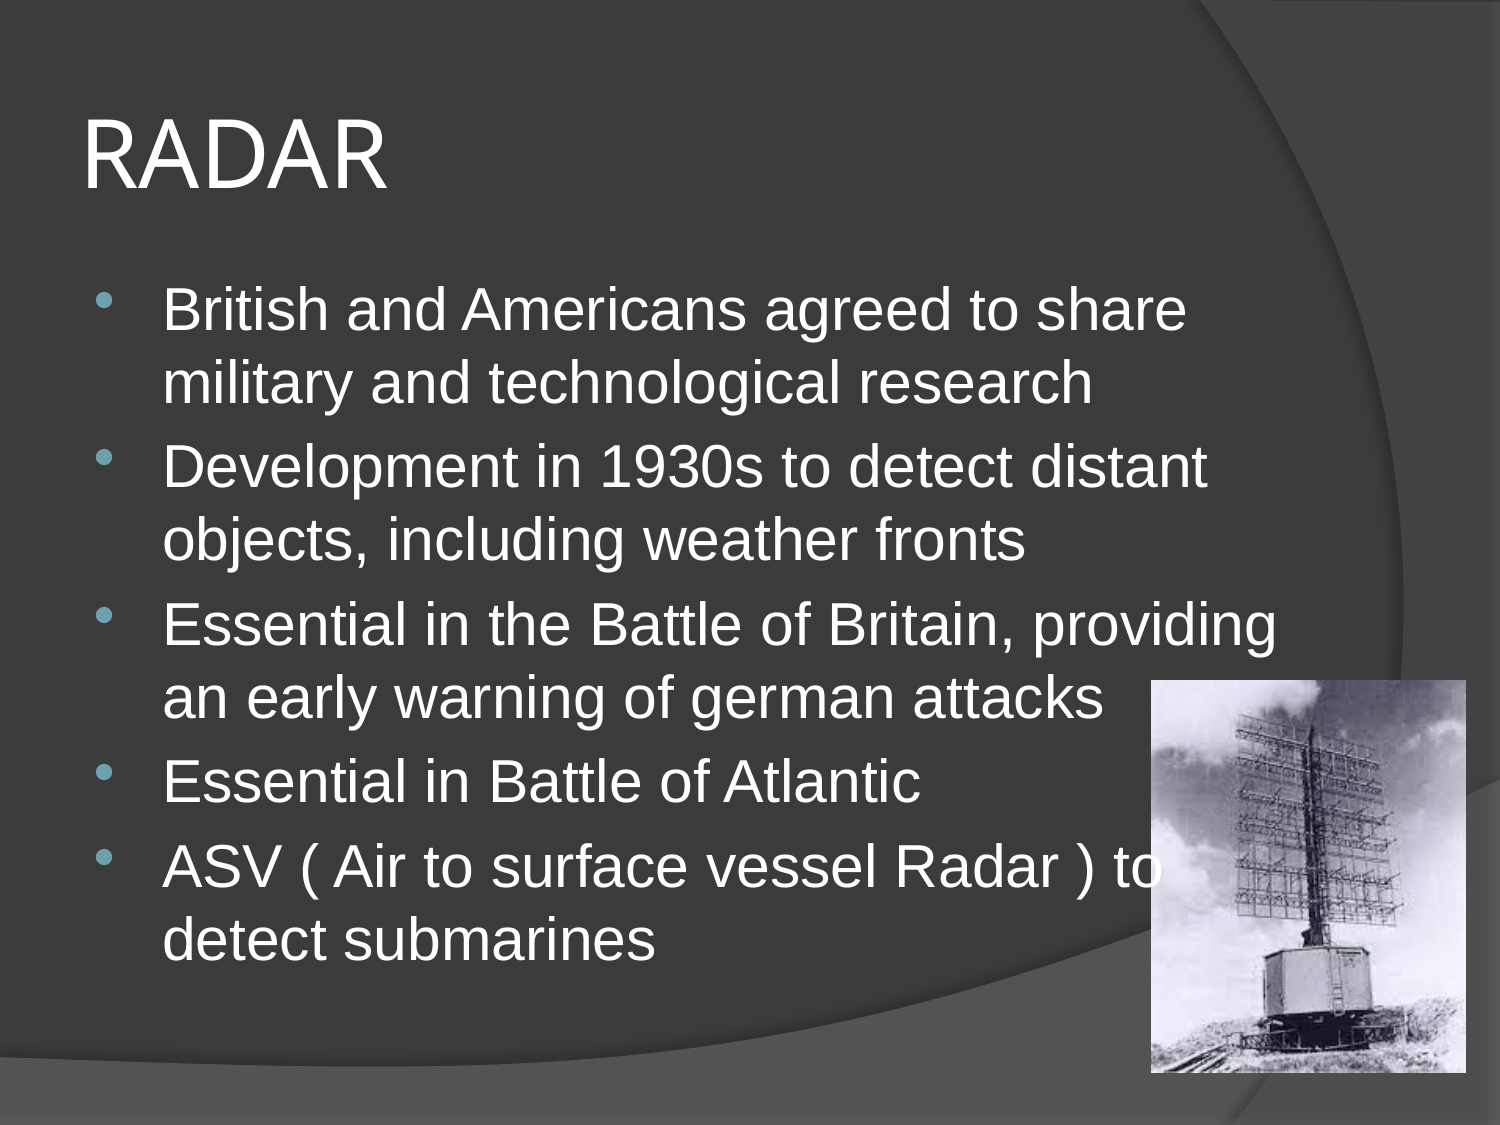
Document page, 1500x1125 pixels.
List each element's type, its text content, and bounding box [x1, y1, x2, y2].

title RADAR [71, 55, 1422, 244]
list British and Americans agreed to share military and technological research Development in 1930s to detect distant objects, including weather fronts Essential in the Battle of Britain, providing an early warning of german attacks Essential in Battle of Atlantic ASV ( Air to surface vessel Radar ) to detect submarines [75, 262, 1300, 1005]
picture [1151, 680, 1466, 1074]
